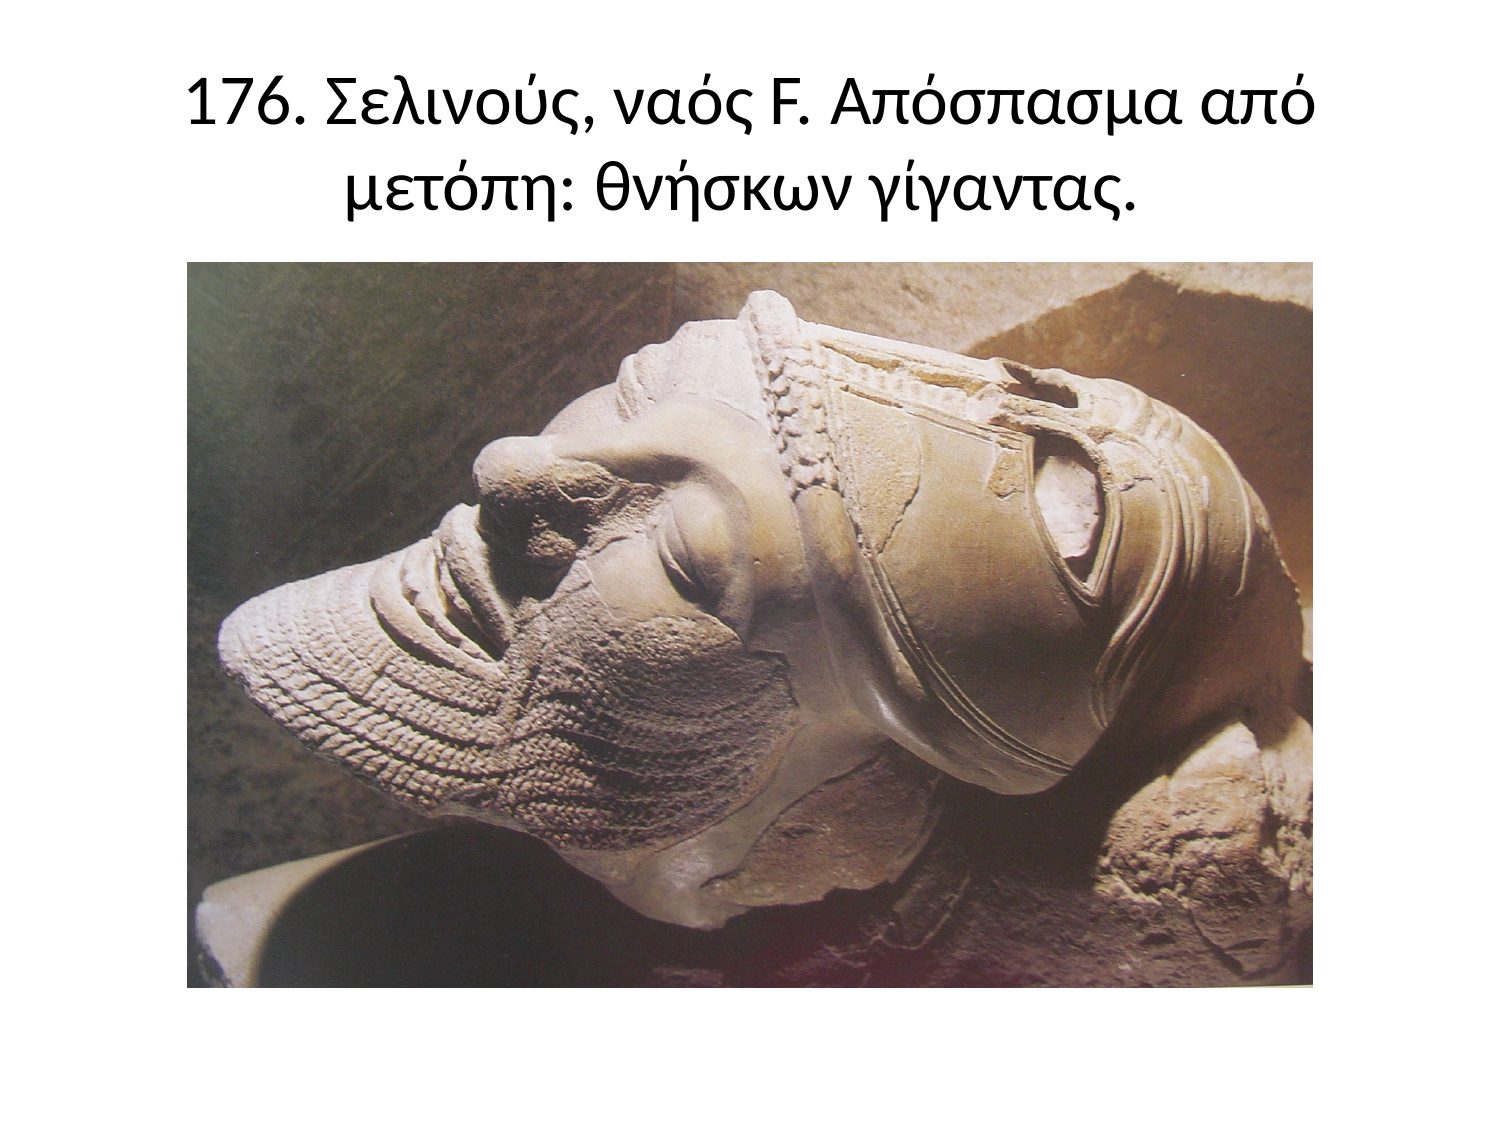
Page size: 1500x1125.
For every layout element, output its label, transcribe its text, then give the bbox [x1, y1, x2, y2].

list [187, 262, 1313, 988]
title 176. Σελινούς, ναός F. Απόσπασμα από μετόπη: θνήσκων γίγαντας. [75, 45, 1425, 233]
